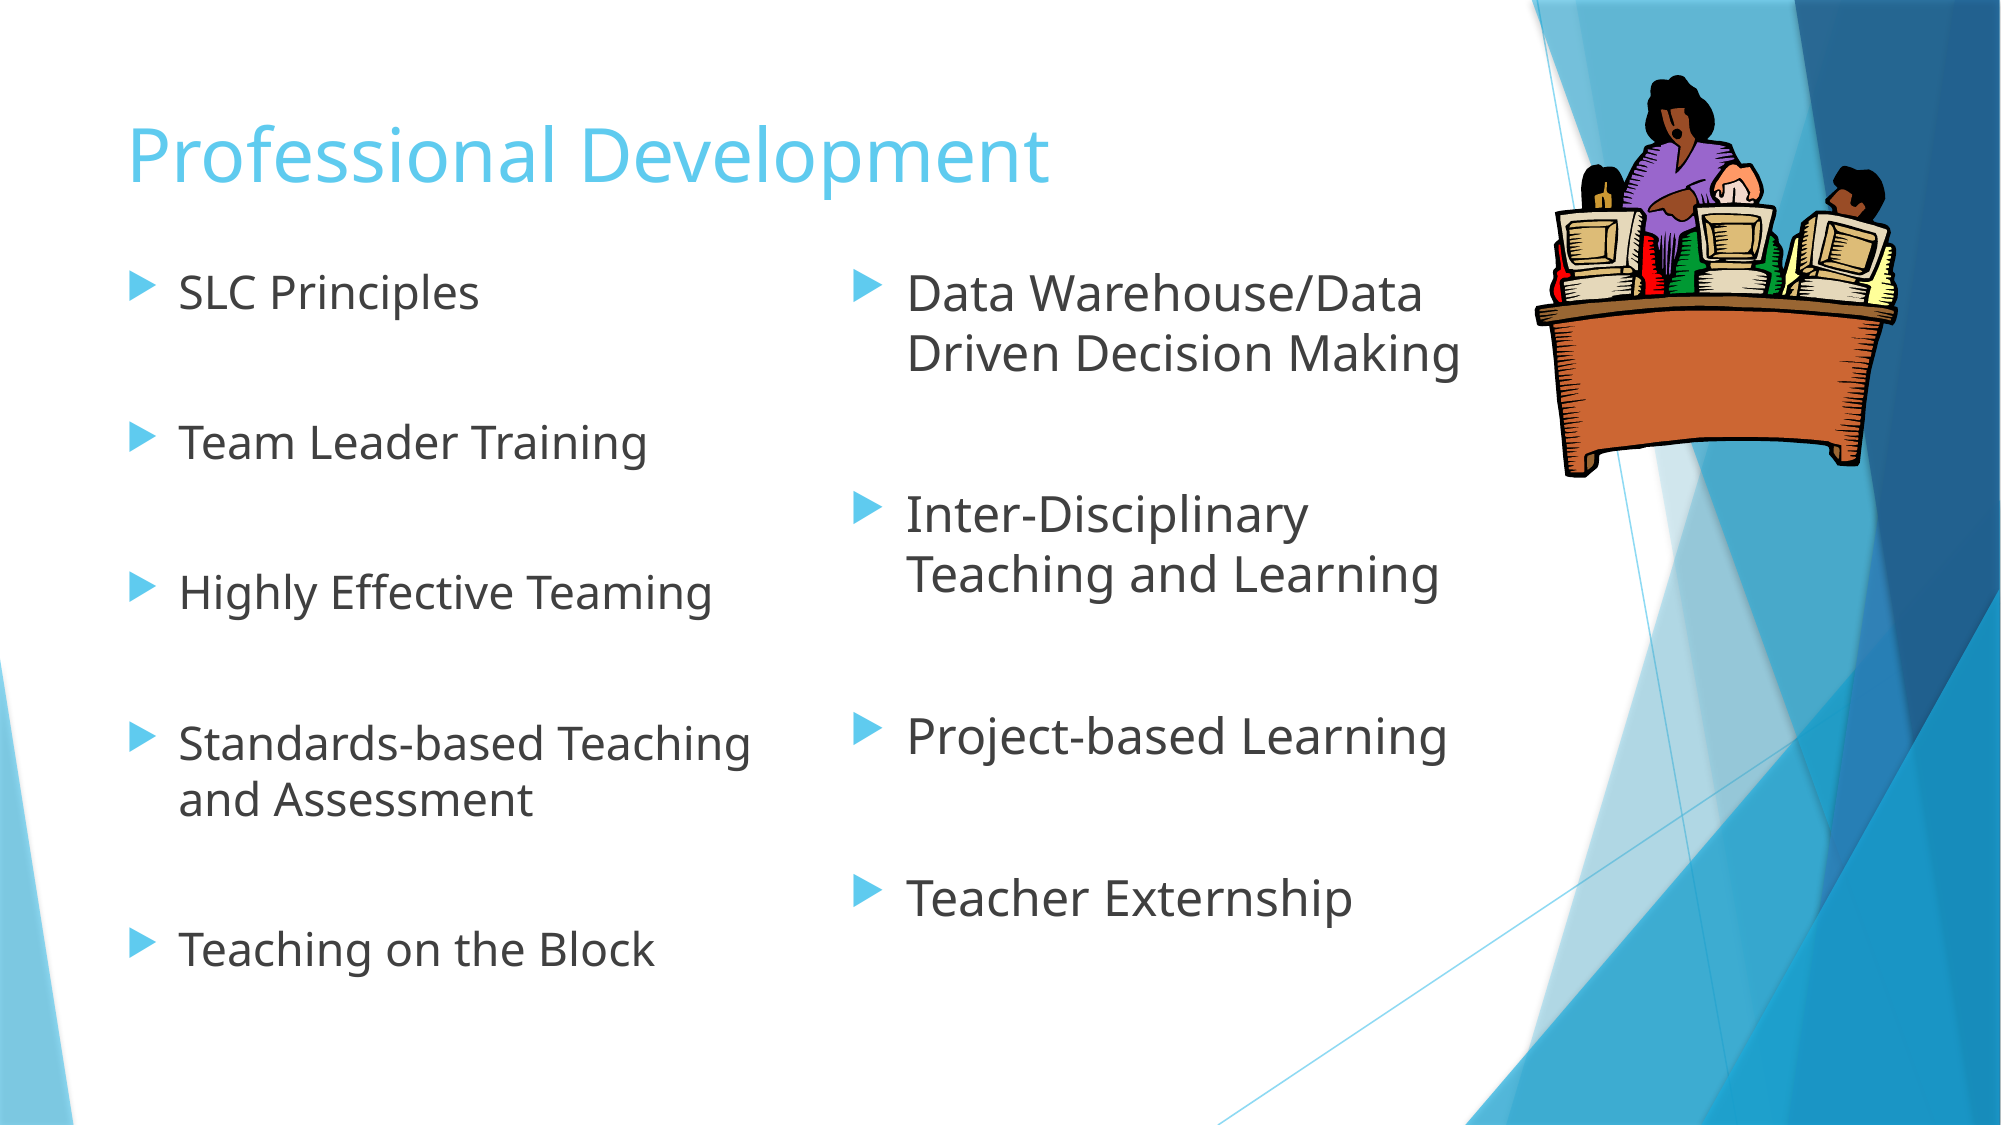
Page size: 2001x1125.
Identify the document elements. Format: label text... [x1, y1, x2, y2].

title Professional Development [111, 99, 1522, 317]
picture [1531, 72, 1903, 478]
list Data Warehouse/Data Driven Decision Making Inter-Disciplinary Teaching and Learning Project-based Learning Teacher Externship [834, 253, 1522, 992]
list SLC Principles Team Leader Training Highly Effective Teaming Standards-based Teaching and Assessment Teaching on the Block [111, 255, 798, 992]
